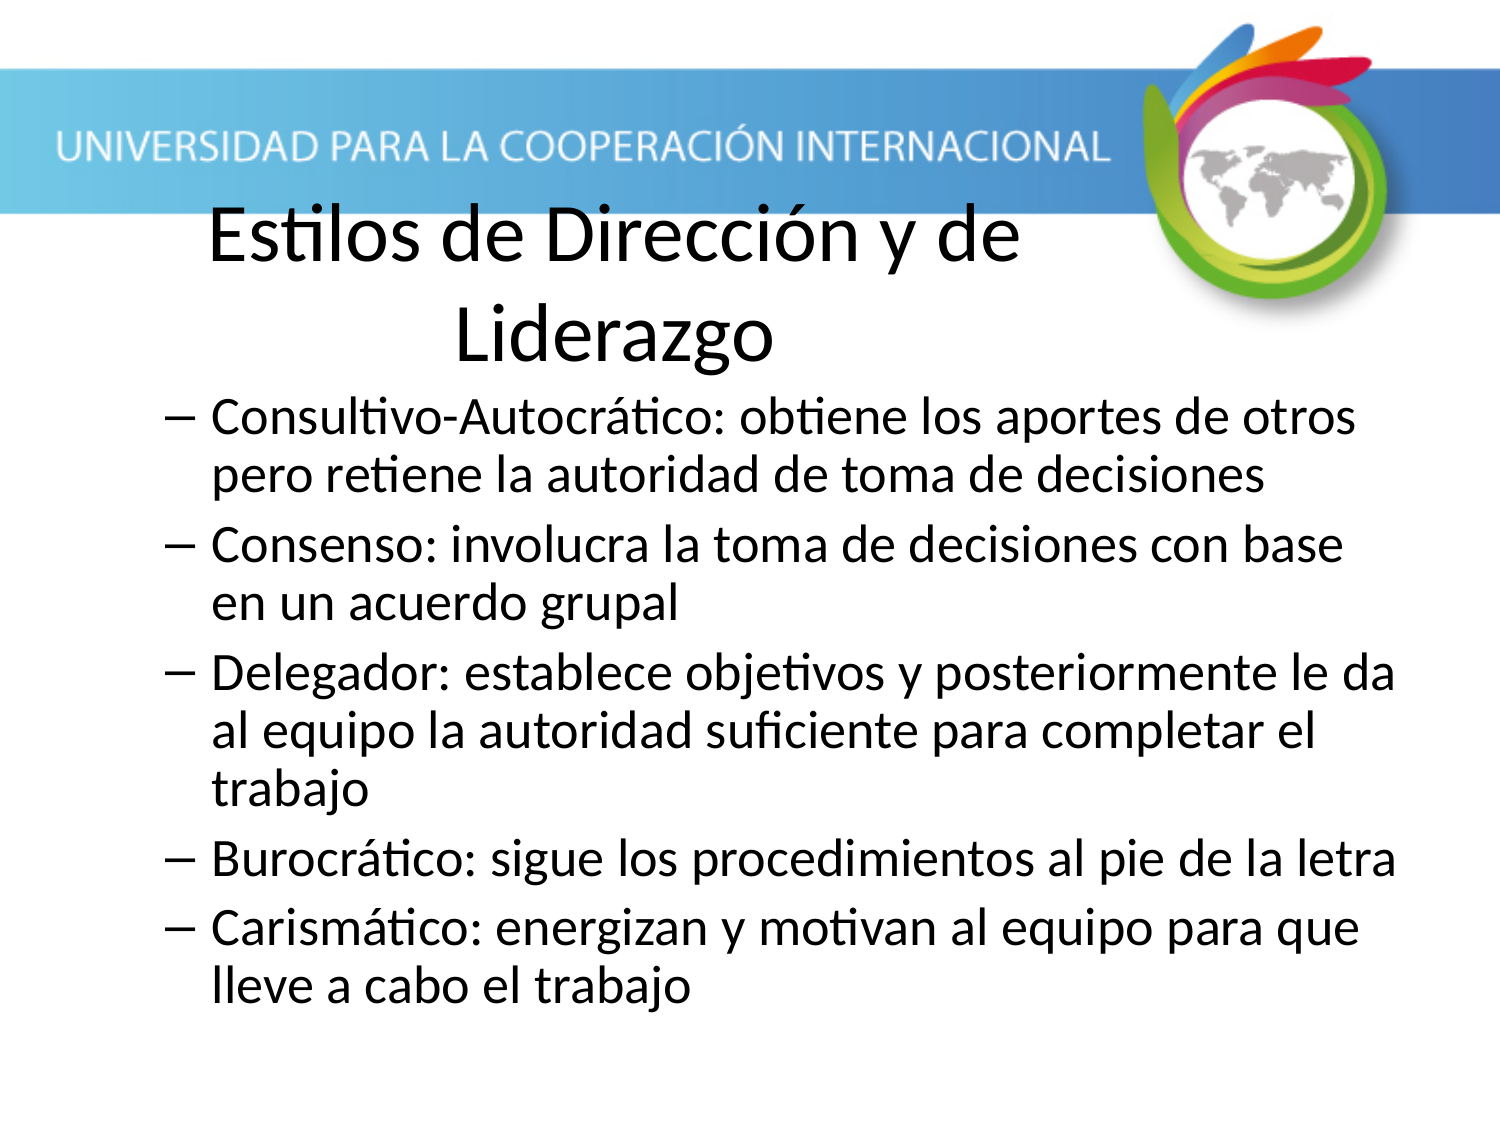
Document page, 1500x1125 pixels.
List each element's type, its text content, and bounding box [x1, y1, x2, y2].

text_box Estilos de Dirección y de Liderazgo [76, 184, 1154, 373]
picture [0, 0, 1500, 1125]
list Consultivo-Autocrático: obtiene los aportes de otros pero retiene la autoridad de toma de decisiones Consenso: involucra la toma de decisiones con base en un acuerdo grupal Delegador: establece objetivos y posteriormente le da al equipo la autoridad suficiente para completar el trabajo Burocrático: sigue los procedimientos al pie de la letra Carismático: energizan y motivan al equipo para que lleve a cabo el trabajo [74, 379, 1426, 1036]
